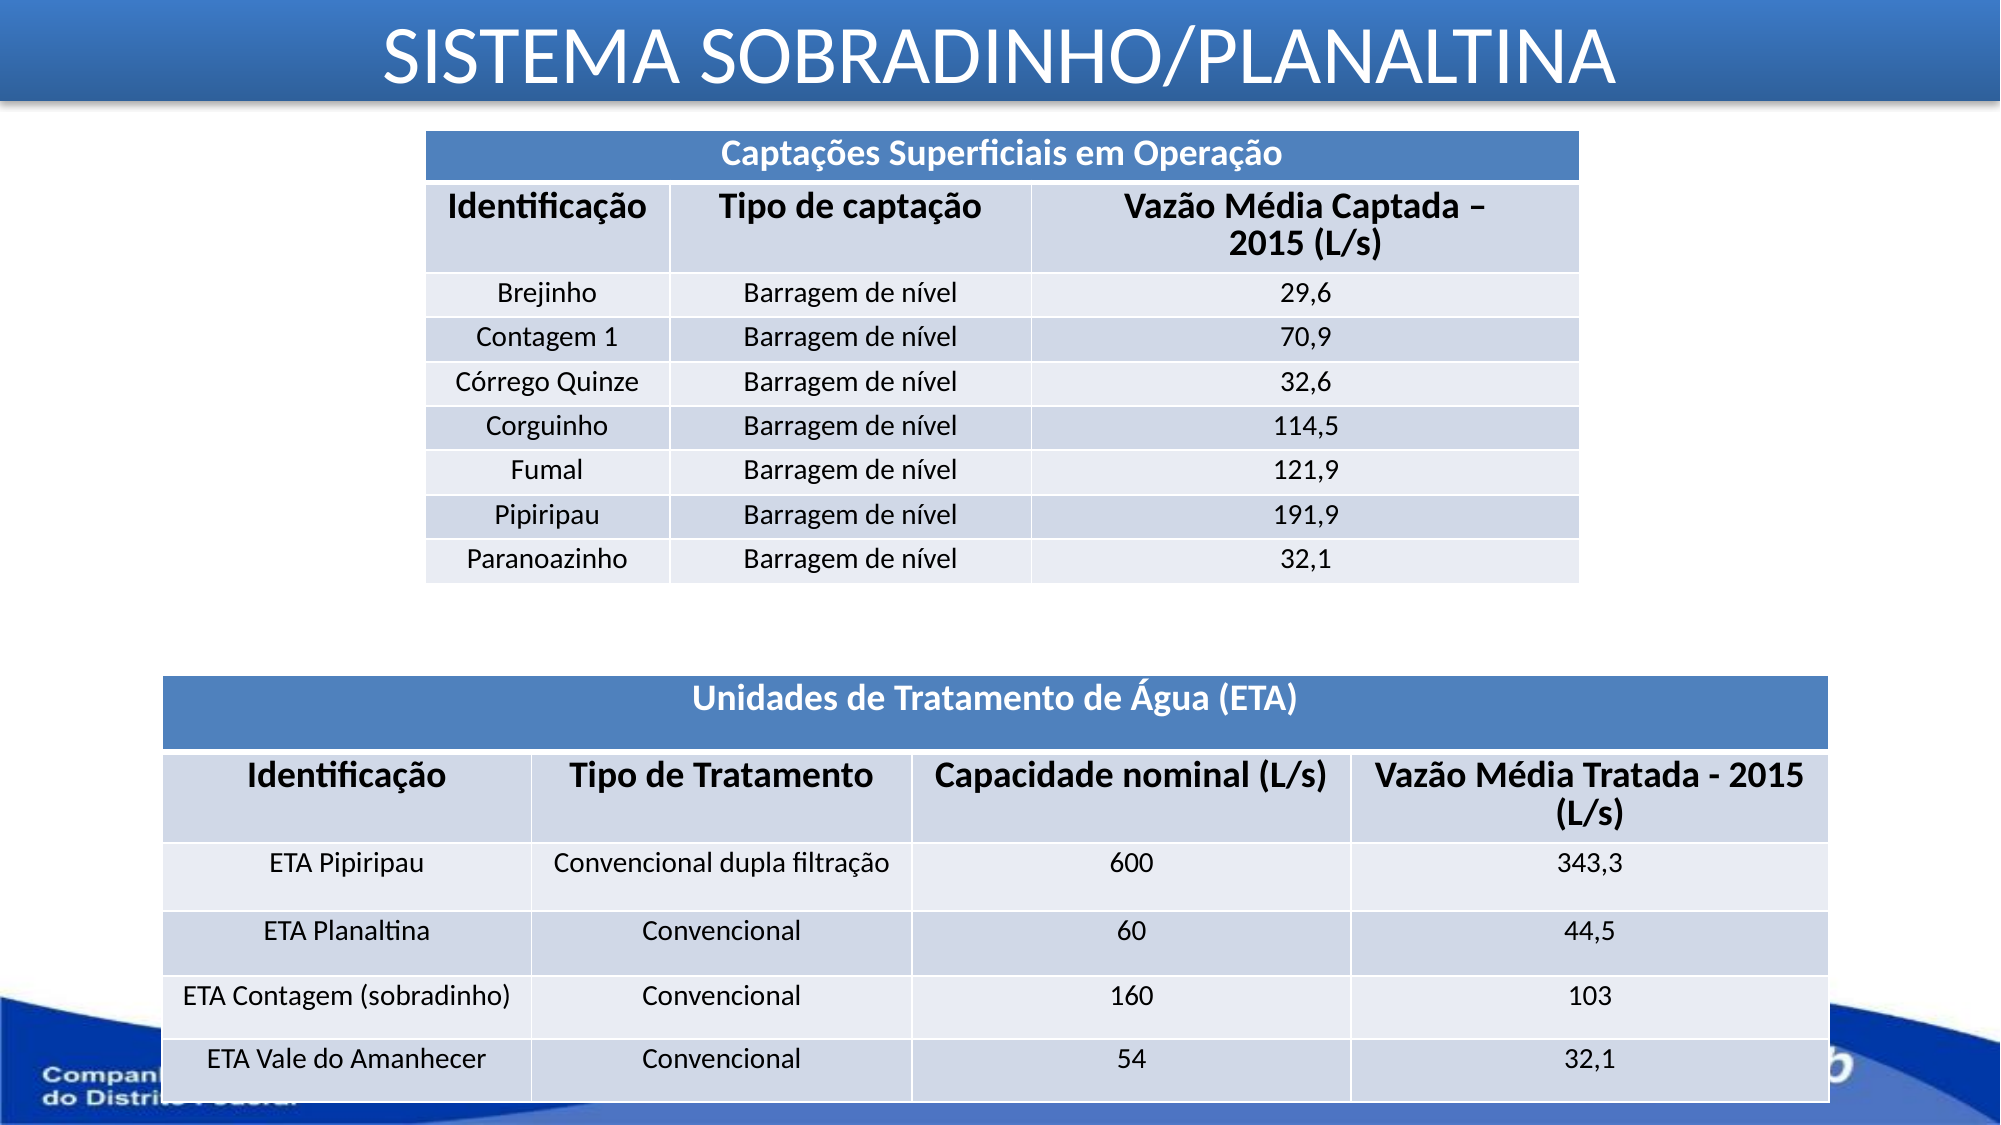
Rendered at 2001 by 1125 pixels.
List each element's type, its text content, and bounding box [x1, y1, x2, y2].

table_cell 54 [913, 1040, 1350, 1101]
table_cell Convencional dupla filtração [532, 844, 911, 910]
table_cell Barragem de nível [671, 274, 1031, 316]
table_cell 44,5 [1352, 912, 1828, 975]
table_cell 114,5 [1032, 407, 1579, 449]
table_cell 32,1 [1032, 540, 1579, 583]
table_cell Contagem 1 [426, 318, 669, 361]
table_cell Barragem de nível [671, 363, 1031, 405]
table_cell 600 [913, 844, 1350, 910]
table_cell Convencional [532, 1040, 911, 1101]
table_cell 191,9 [1032, 496, 1579, 538]
table_header Unidades de Tratamento de Água (ETA) [163, 676, 1828, 749]
table_cell ETA Vale do Amanhecer [163, 1040, 531, 1101]
table_cell ETA Contagem (sobradinho) [163, 977, 531, 1038]
table_cell Corguinho [426, 407, 669, 449]
table_cell ETA Pipiripau [163, 844, 531, 910]
table_cell Capacidade nominal (L/s) [913, 755, 1350, 842]
table_cell Barragem de nível [671, 318, 1031, 361]
table_cell 32,6 [1032, 363, 1579, 405]
table_cell Convencional [532, 977, 911, 1038]
picture [0, 101, 2000, 1125]
table_header Captações Superficiais em Operação [426, 131, 1579, 180]
table_cell 29,6 [1032, 274, 1579, 316]
table_cell Fumal [426, 451, 669, 494]
table_cell Tipo de Tratamento [532, 755, 911, 842]
table_cell 343,3 [1352, 844, 1828, 910]
table_cell Identificação [426, 185, 669, 272]
table_cell 70,9 [1032, 318, 1579, 361]
table_cell Pipiripau [426, 496, 669, 538]
table_cell Paranoazinho [426, 540, 669, 583]
title SISTEMA SOBRADINHO/PLANALTINA [0, 0, 2000, 101]
table_cell 60 [913, 912, 1350, 975]
table_cell 32,1 [1352, 1040, 1828, 1101]
table_cell Convencional [532, 912, 911, 975]
table_cell Brejinho [426, 274, 669, 316]
table_cell Vazão Média Captada – 2015 (L/s) [1032, 185, 1579, 272]
table_cell 121,9 [1032, 451, 1579, 494]
table_cell Barragem de nível [671, 407, 1031, 449]
table_cell ETA Planaltina [163, 912, 531, 975]
table_cell 160 [913, 977, 1350, 1038]
table_cell 103 [1352, 977, 1828, 1038]
table_cell Barragem de nível [671, 540, 1031, 583]
table_cell Barragem de nível [671, 451, 1031, 494]
table_cell Identificação [163, 755, 531, 842]
table_cell Córrego Quinze [426, 363, 669, 405]
table_cell Tipo de captação [671, 185, 1031, 272]
table_cell Vazão Média Tratada - 2015 (L/s) [1352, 755, 1828, 842]
table_cell Barragem de nível [671, 496, 1031, 538]
